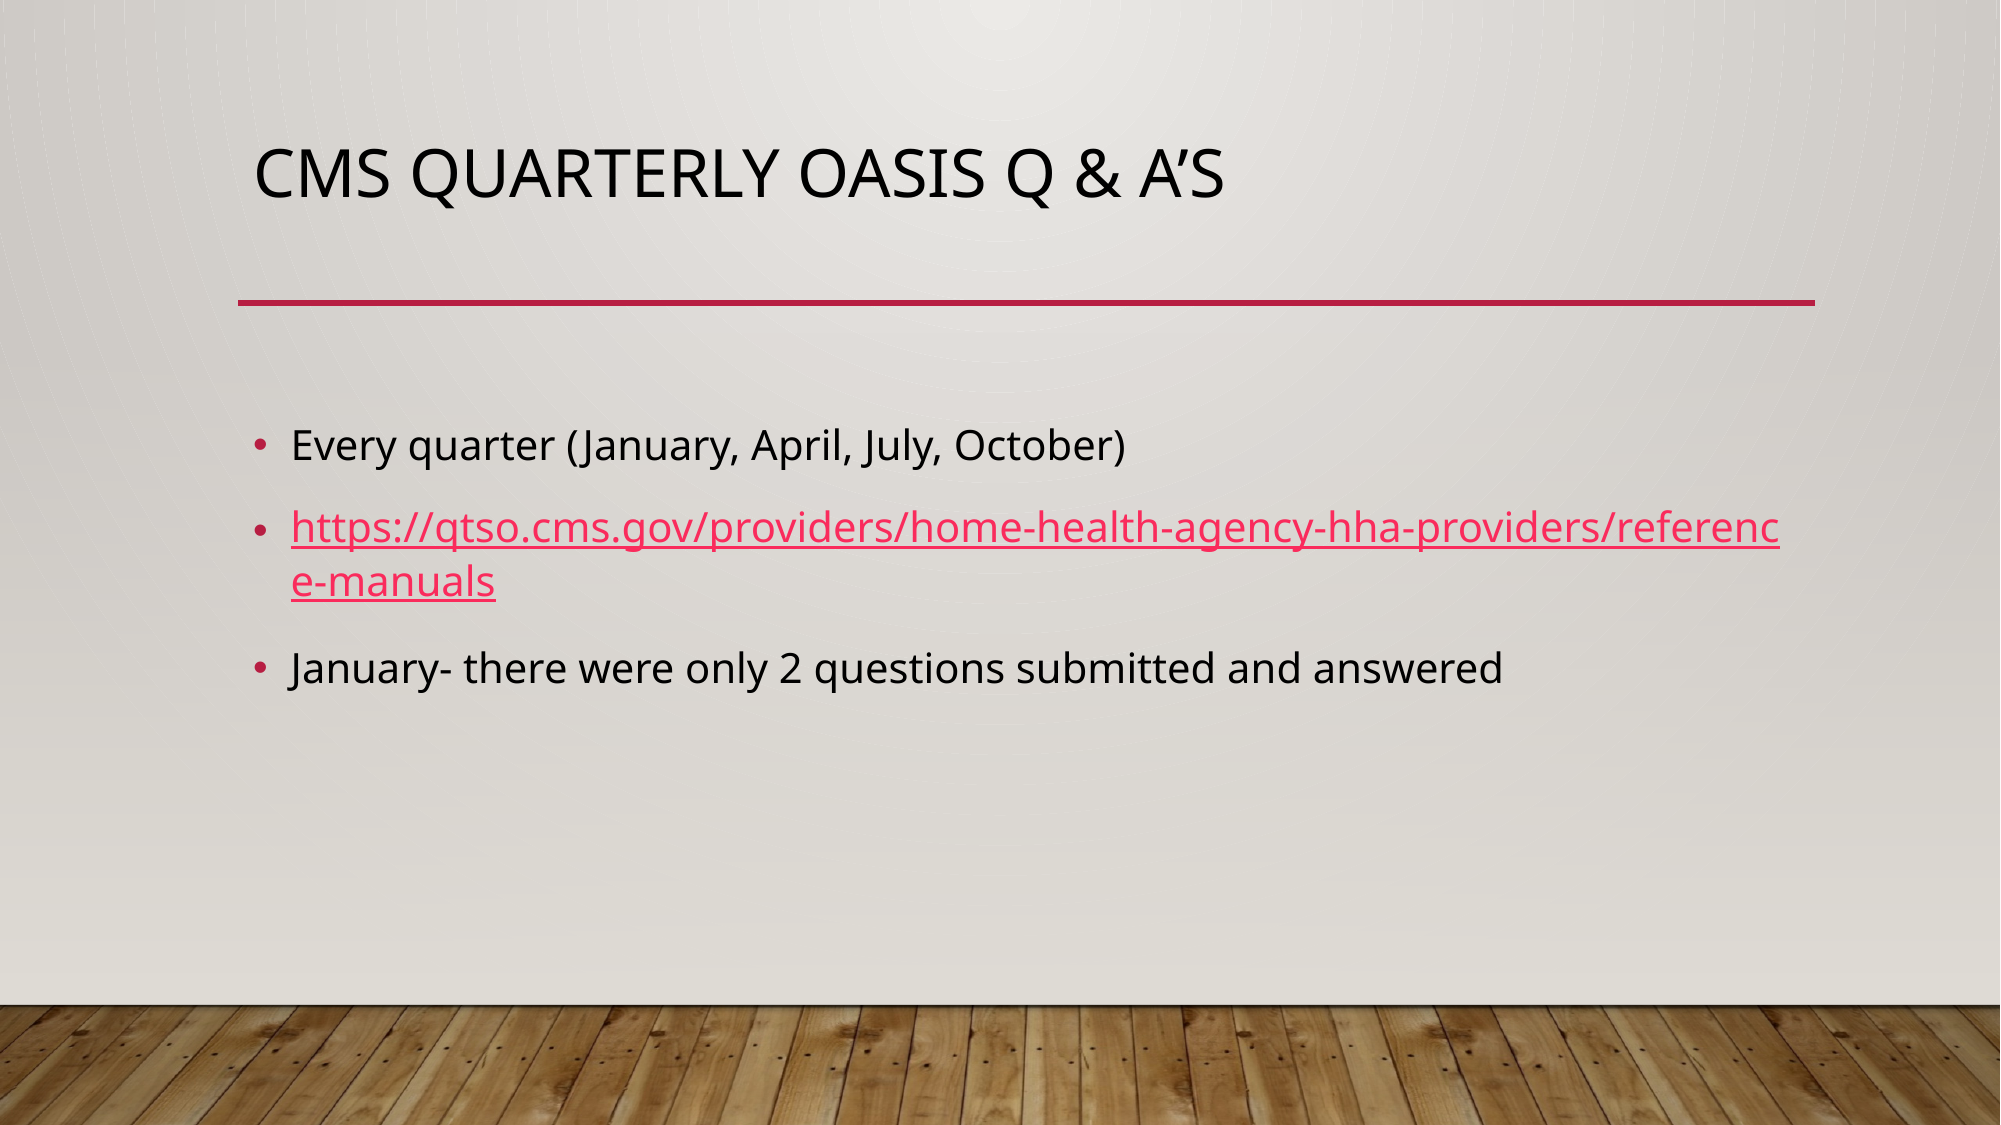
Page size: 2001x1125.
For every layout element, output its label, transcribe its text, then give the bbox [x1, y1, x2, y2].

list Every quarter (January, April, July, October) https://qtso.cms.gov/providers/home-health-agency-hha-providers/reference-manuals January- there were only 2 questions submitted and answered [238, 330, 1814, 897]
title CMS Quarterly OASIS Q & A’s [238, 131, 1814, 305]
picture [0, 1005, 2000, 1125]
